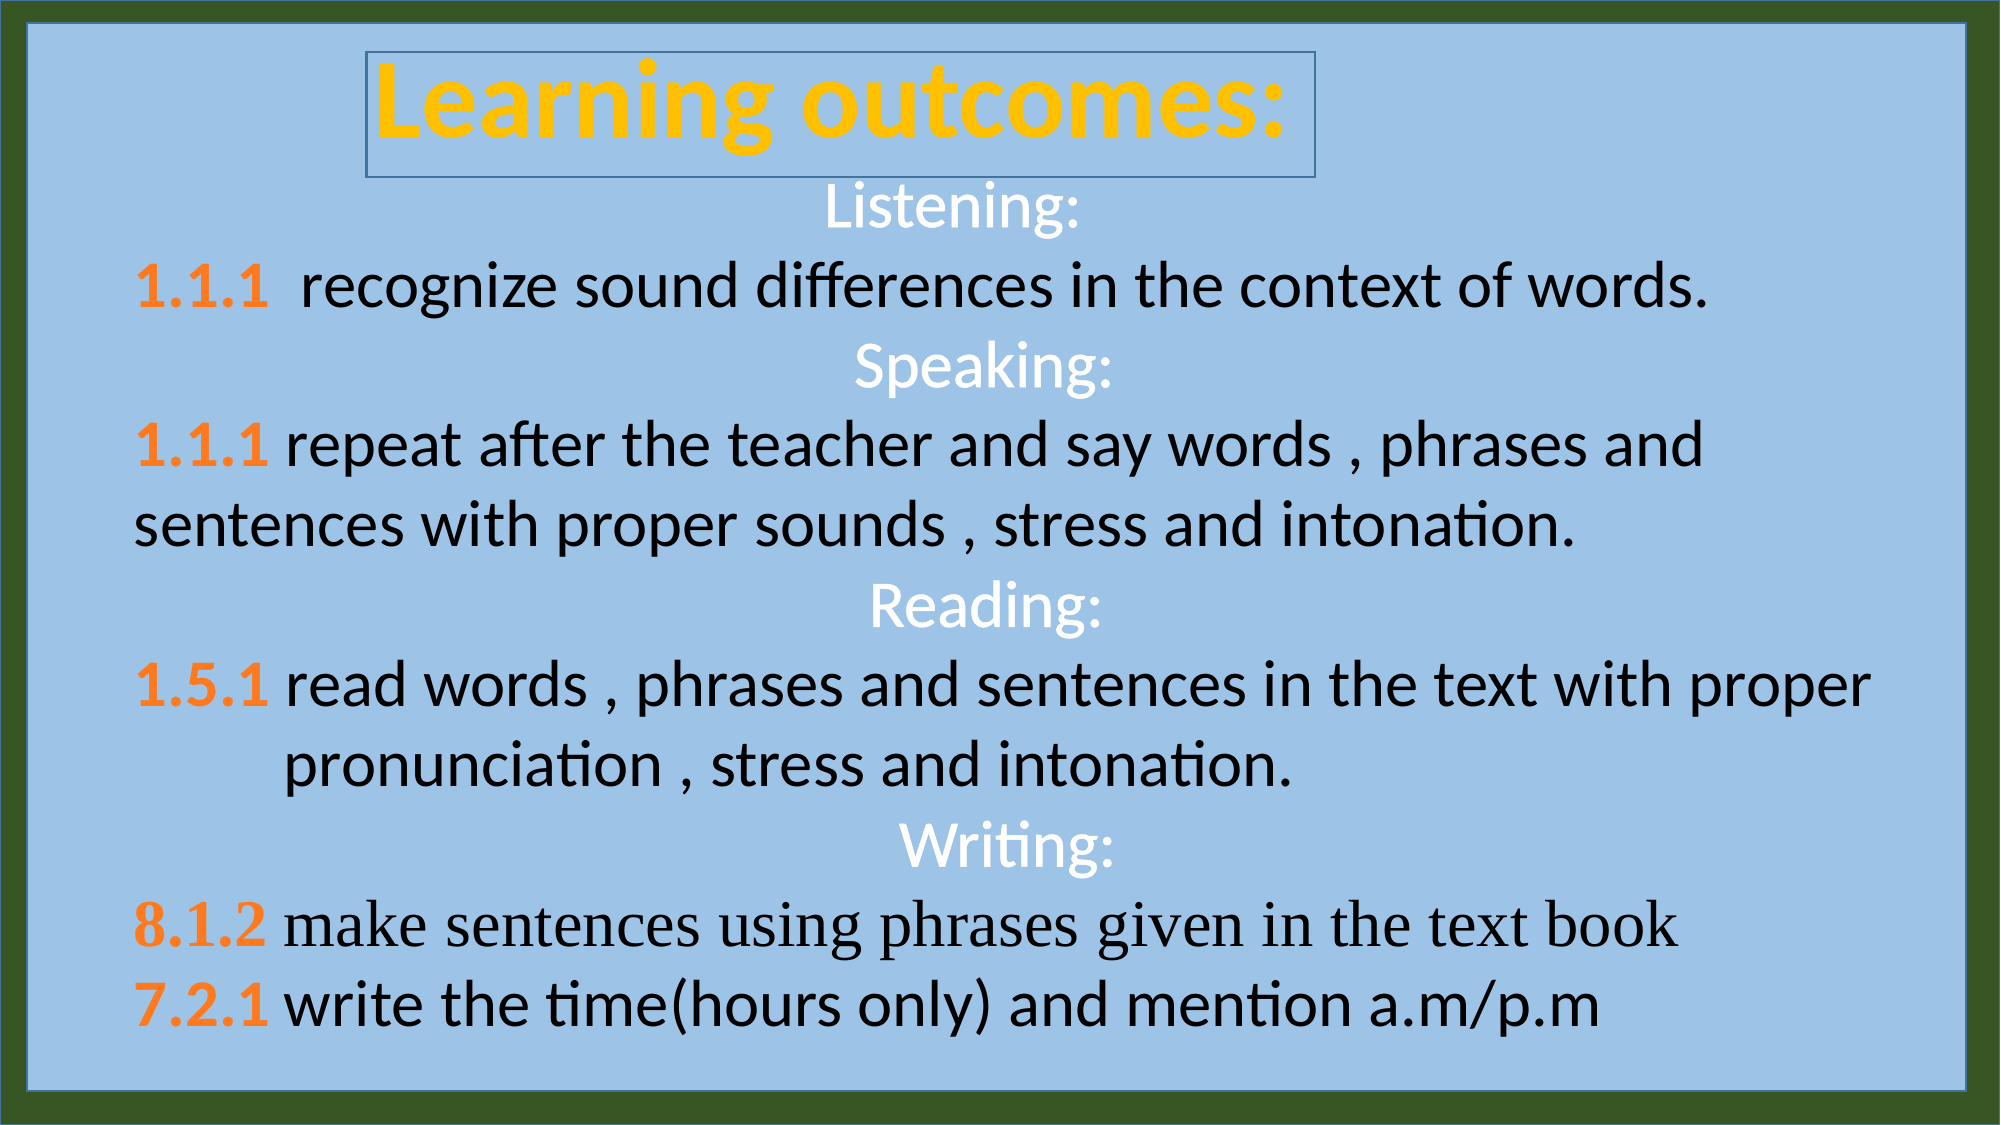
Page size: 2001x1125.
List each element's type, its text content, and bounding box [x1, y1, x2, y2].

text_box Listening: 1.1.1 recognize sound differences in the context of words. Speaking: 1.1.1 repeat after the teacher and say words , phrases and sentences with proper sounds , stress and intonation. Reading: 1.5.1 read words , phrases and sentences in the text with proper pronunciation , stress and intonation. Writing: 8.1.2 make sentences using phrases given in the text book 7.2.1 write the time(hours only) and mention a.m/p.m [119, 153, 1920, 1048]
text_box [26, 22, 1967, 1092]
text_box [0, 0, 2000, 1125]
text_box Learning outcomes: [334, 18, 1313, 153]
